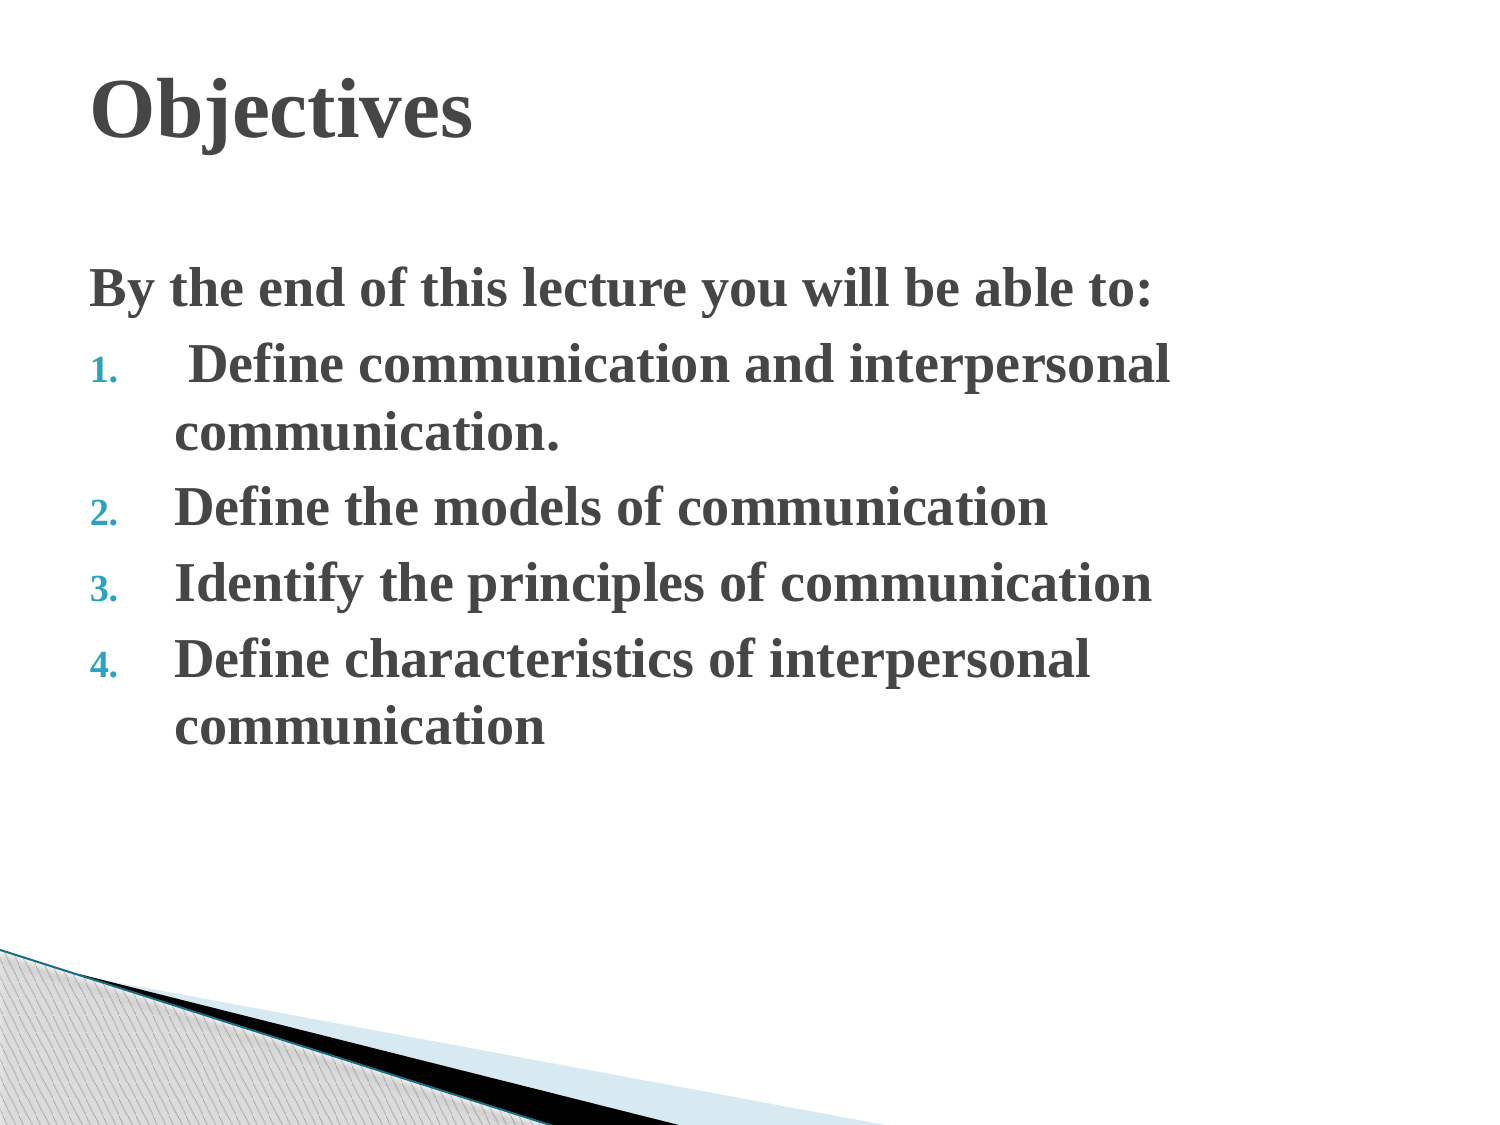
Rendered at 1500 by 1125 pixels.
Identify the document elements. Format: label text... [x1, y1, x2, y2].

title Objectives [75, 45, 1425, 185]
list By the end of this lecture you will be able to: Define communication and interpersonal communication. Define the models of communication Identify the principles of communication Define characteristics of interpersonal communication [75, 243, 1425, 986]
